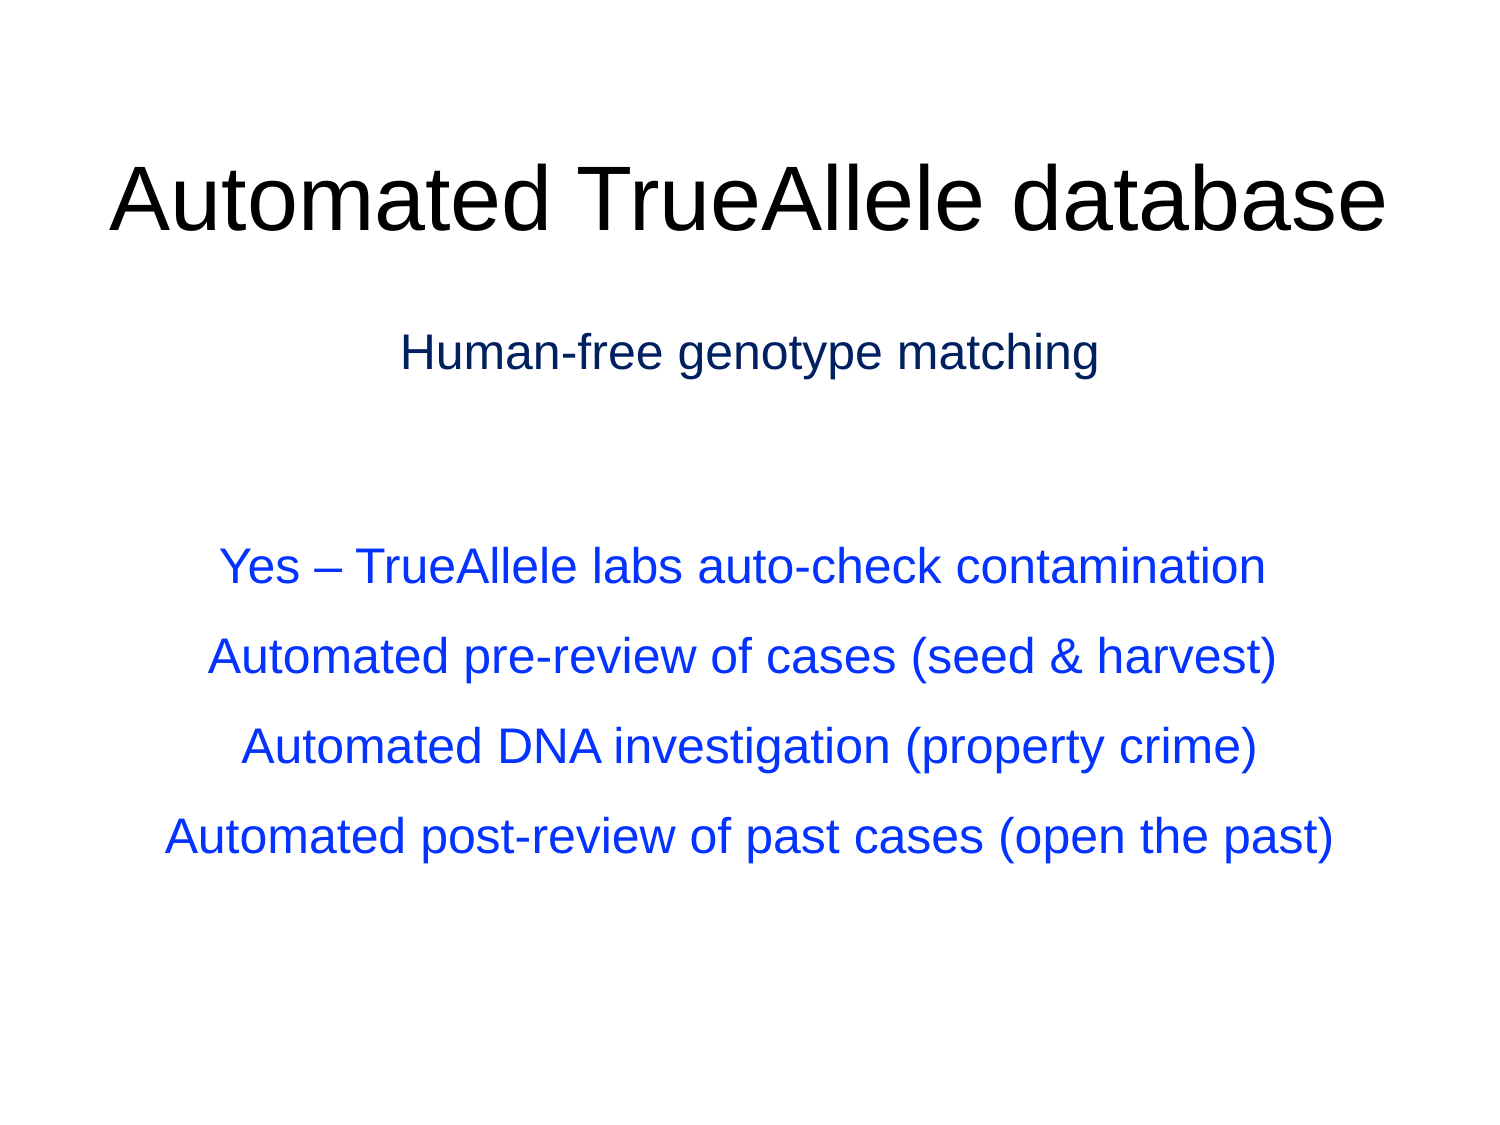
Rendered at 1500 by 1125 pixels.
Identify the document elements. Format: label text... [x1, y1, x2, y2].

text_box Yes – TrueAllele labs auto-check contamination Automated pre-review of cases (seed & harvest) Automated DNA investigation (property crime) Automated post-review of past cases (open the past) [0, 496, 1500, 871]
text_box Human-free genotype matching [384, 312, 1115, 388]
title Automated TrueAllele database [0, 99, 1500, 288]
